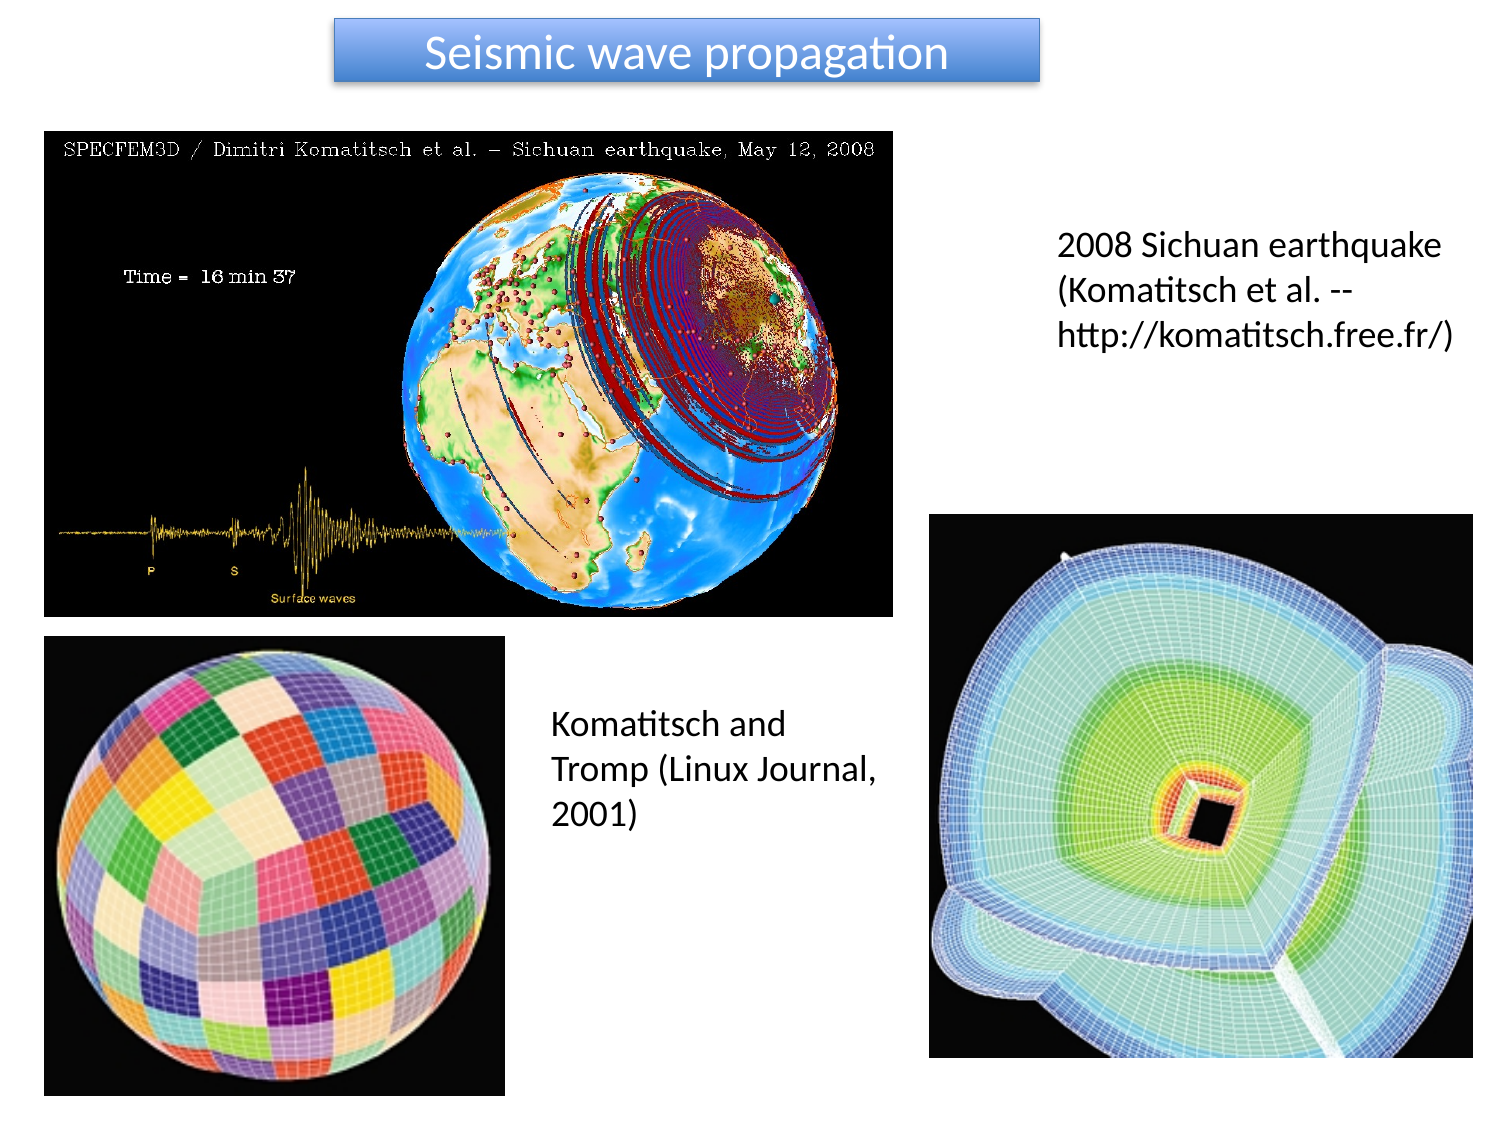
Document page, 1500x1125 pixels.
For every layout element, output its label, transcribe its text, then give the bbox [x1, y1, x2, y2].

text_box 2008 Sichuan earthquake (Komatitsch et al. -- http://komatitsch.free.fr/) [1042, 212, 1470, 363]
picture [44, 636, 505, 1097]
picture [928, 513, 1473, 1058]
picture [44, 130, 893, 617]
text_box Seismic wave propagation [334, 18, 1040, 82]
text_box Komatitsch and Tromp (Linux Journal, 2001) [536, 691, 893, 842]
